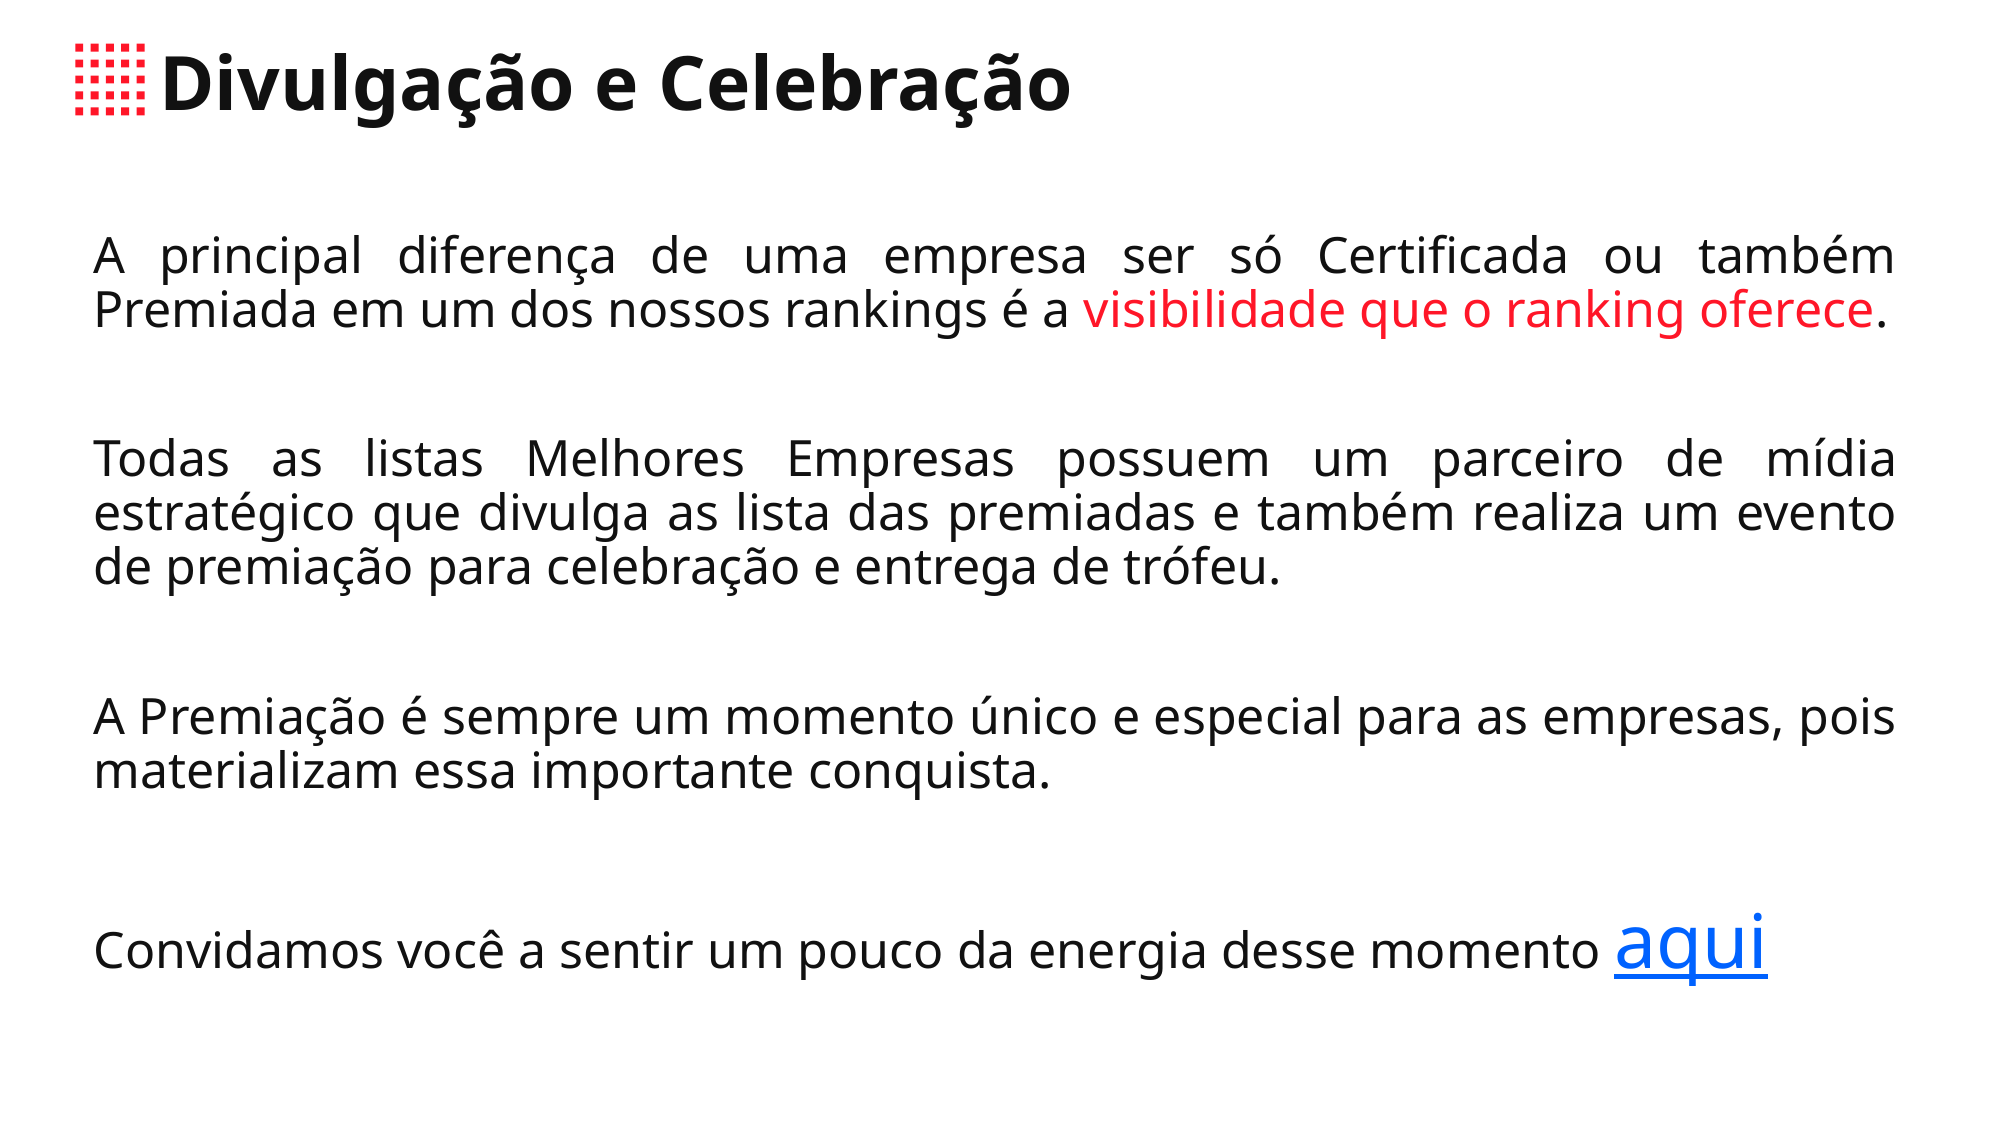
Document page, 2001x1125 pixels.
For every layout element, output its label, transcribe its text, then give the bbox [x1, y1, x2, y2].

title Divulgação e Celebração [144, 38, 1913, 139]
list A principal diferença de uma empresa ser só Certificada ou também Premiada em um dos nossos rankings é a visibilidade que o ranking oferece. Todas as listas Melhores Empresas possuem um parceiro de mídia estratégico que divulga as lista das premiadas e também realiza um evento de premiação para celebração e entrega de trófeu. A Premiação é sempre um momento único e especial para as empresas, pois materializam essa importante conquista. Convidamos você a sentir um pouco da energia desse momento aqui [78, 222, 1913, 984]
